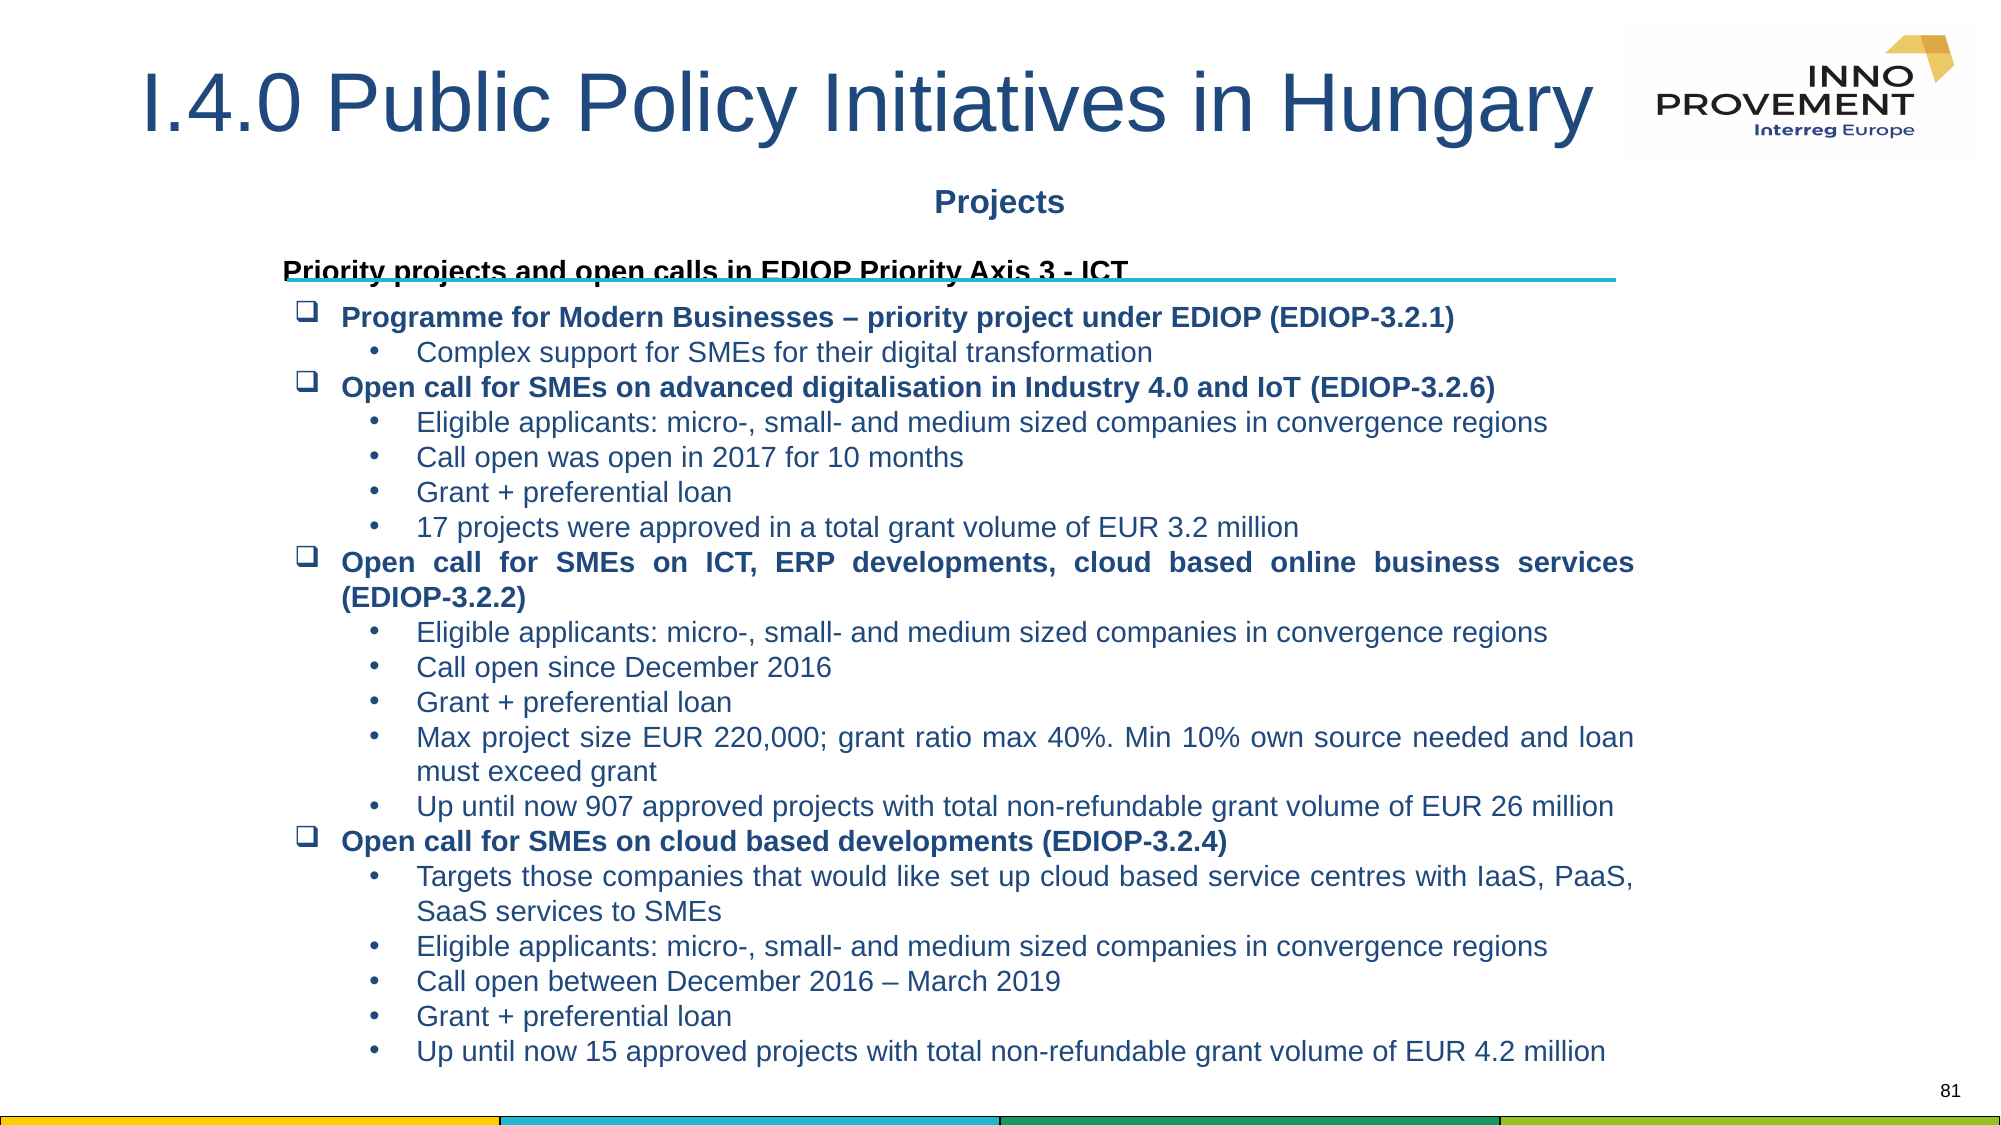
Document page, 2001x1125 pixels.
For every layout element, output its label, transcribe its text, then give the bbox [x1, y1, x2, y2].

text_box I.4.0 Public Policy Initiatives in Hungary [125, 11, 1638, 185]
text_box Priority projects and open calls in EDIOP Priority Axis 3 - ICT [267, 219, 1217, 279]
text_box Projects [400, 185, 1600, 261]
picture [1638, 19, 1977, 161]
list Programme for Modern Businesses – priority project under EDIOP (EDIOP-3.2.1) Complex support for SMEs for their digital transformation Open call for SMEs on advanced digitalisation in Industry 4.0 and IoT (EDIOP-3.2.6) Eligible applicants: micro-, small- and medium sized companies in convergence regions Call open was open in 2017 for 10 months Grant + preferential loan 17 projects were approved in a total grant volume of EUR 3.2 million Open call for SMEs on ICT, ERP developments, cloud based online business services (EDIOP-3.2.2) Eligible applicants: micro-, small- and medium sized companies in convergence regions Call open since December 2016 Grant + preferential loan Max project size EUR 220,000; grant ratio max 40%. Min 10% own source needed and loan must exceed grant Up until now 907 approved projects with total non-refundable grant volume of EUR 26 million Open call for SMEs on cloud based developments (EDIOP-3.2.4) Targets those companies that would like set up cloud based service centres with IaaS, PaaS, SaaS services to SMEs Eligible applicants: micro-, small- and medium sized companies in convergence regions Call open between December 2016 – March 2019 Grant + preferential loan Up until now 15 approved projects with total non-refundable grant volume of EUR 4.2 million [279, 290, 1652, 1012]
